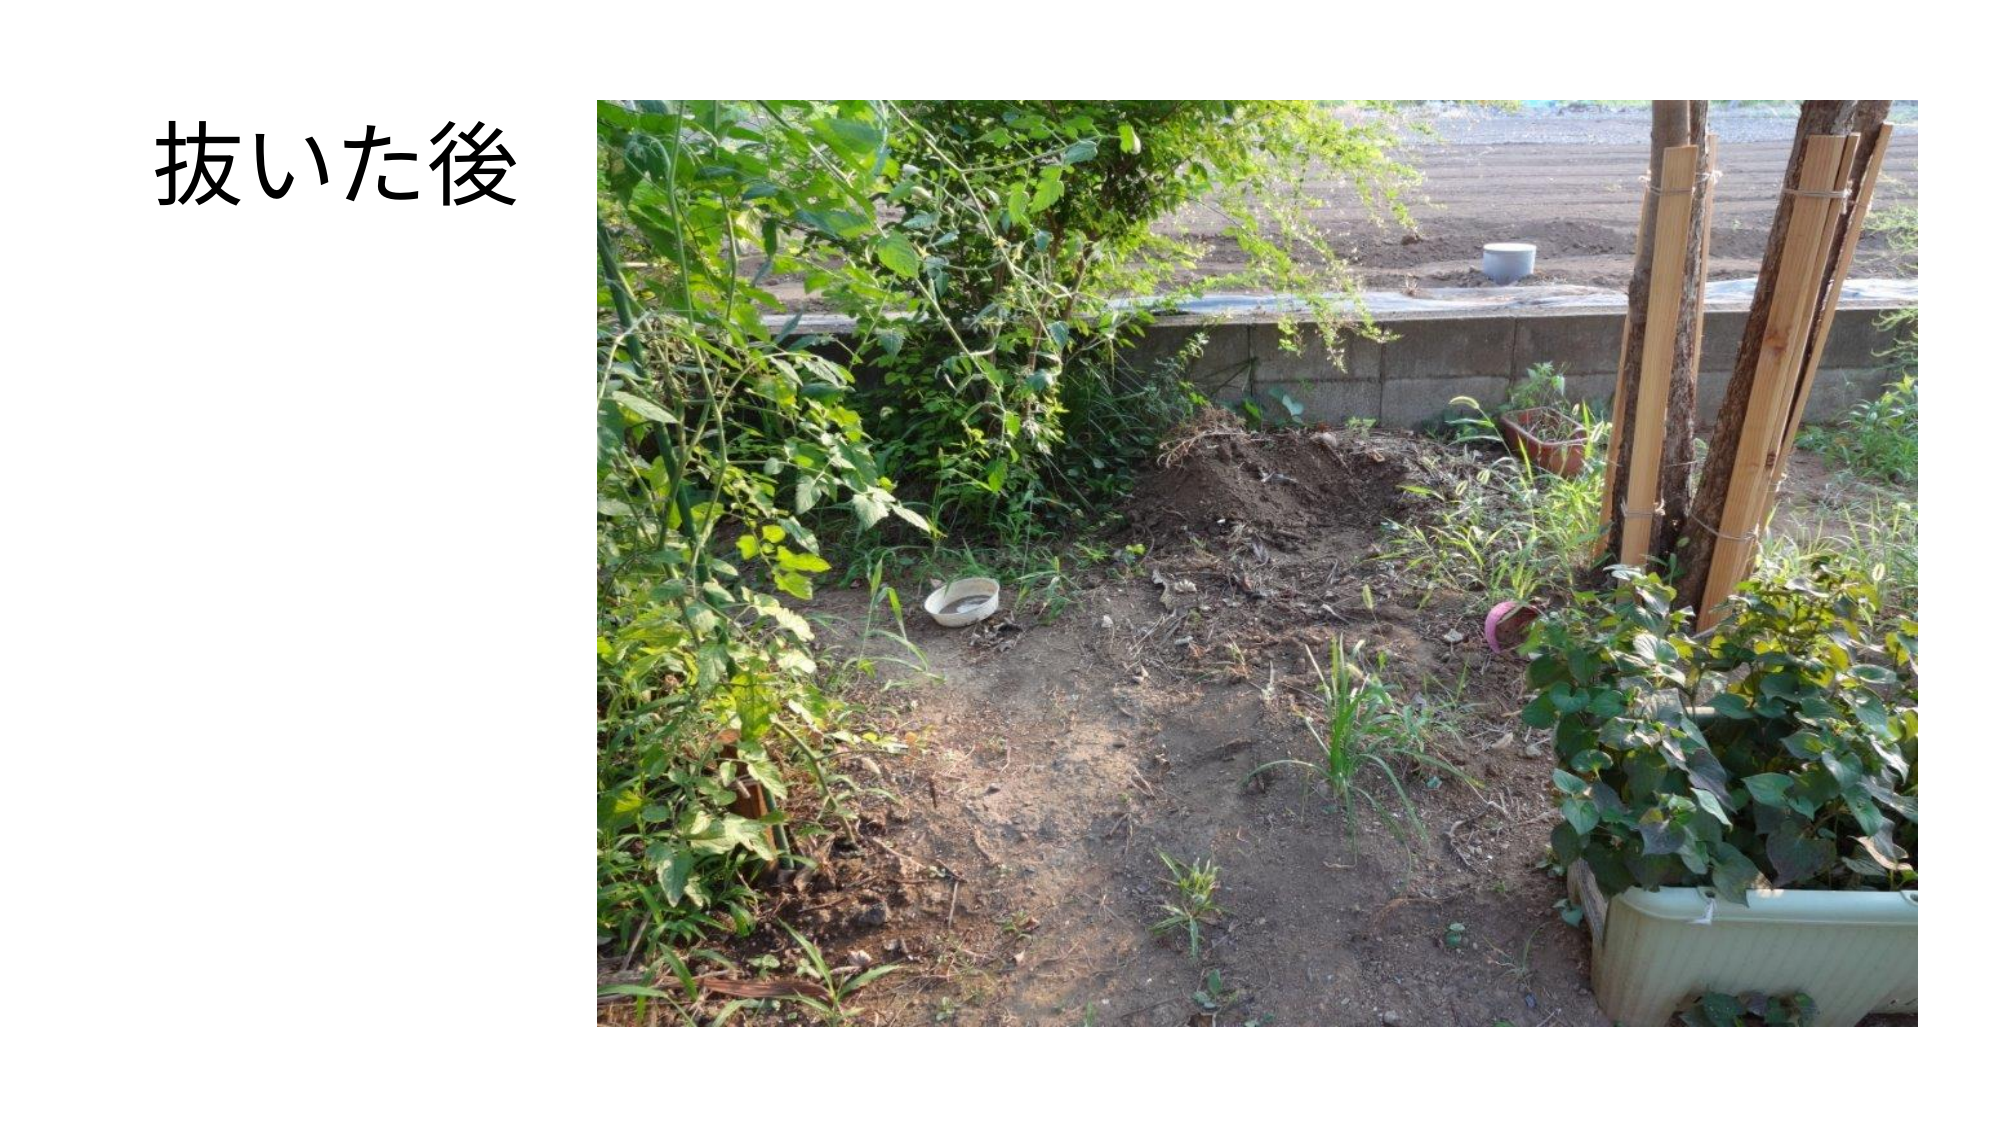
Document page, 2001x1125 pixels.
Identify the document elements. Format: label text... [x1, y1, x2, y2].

title 抜いた後 [137, 59, 1863, 278]
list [597, 100, 1918, 1027]
